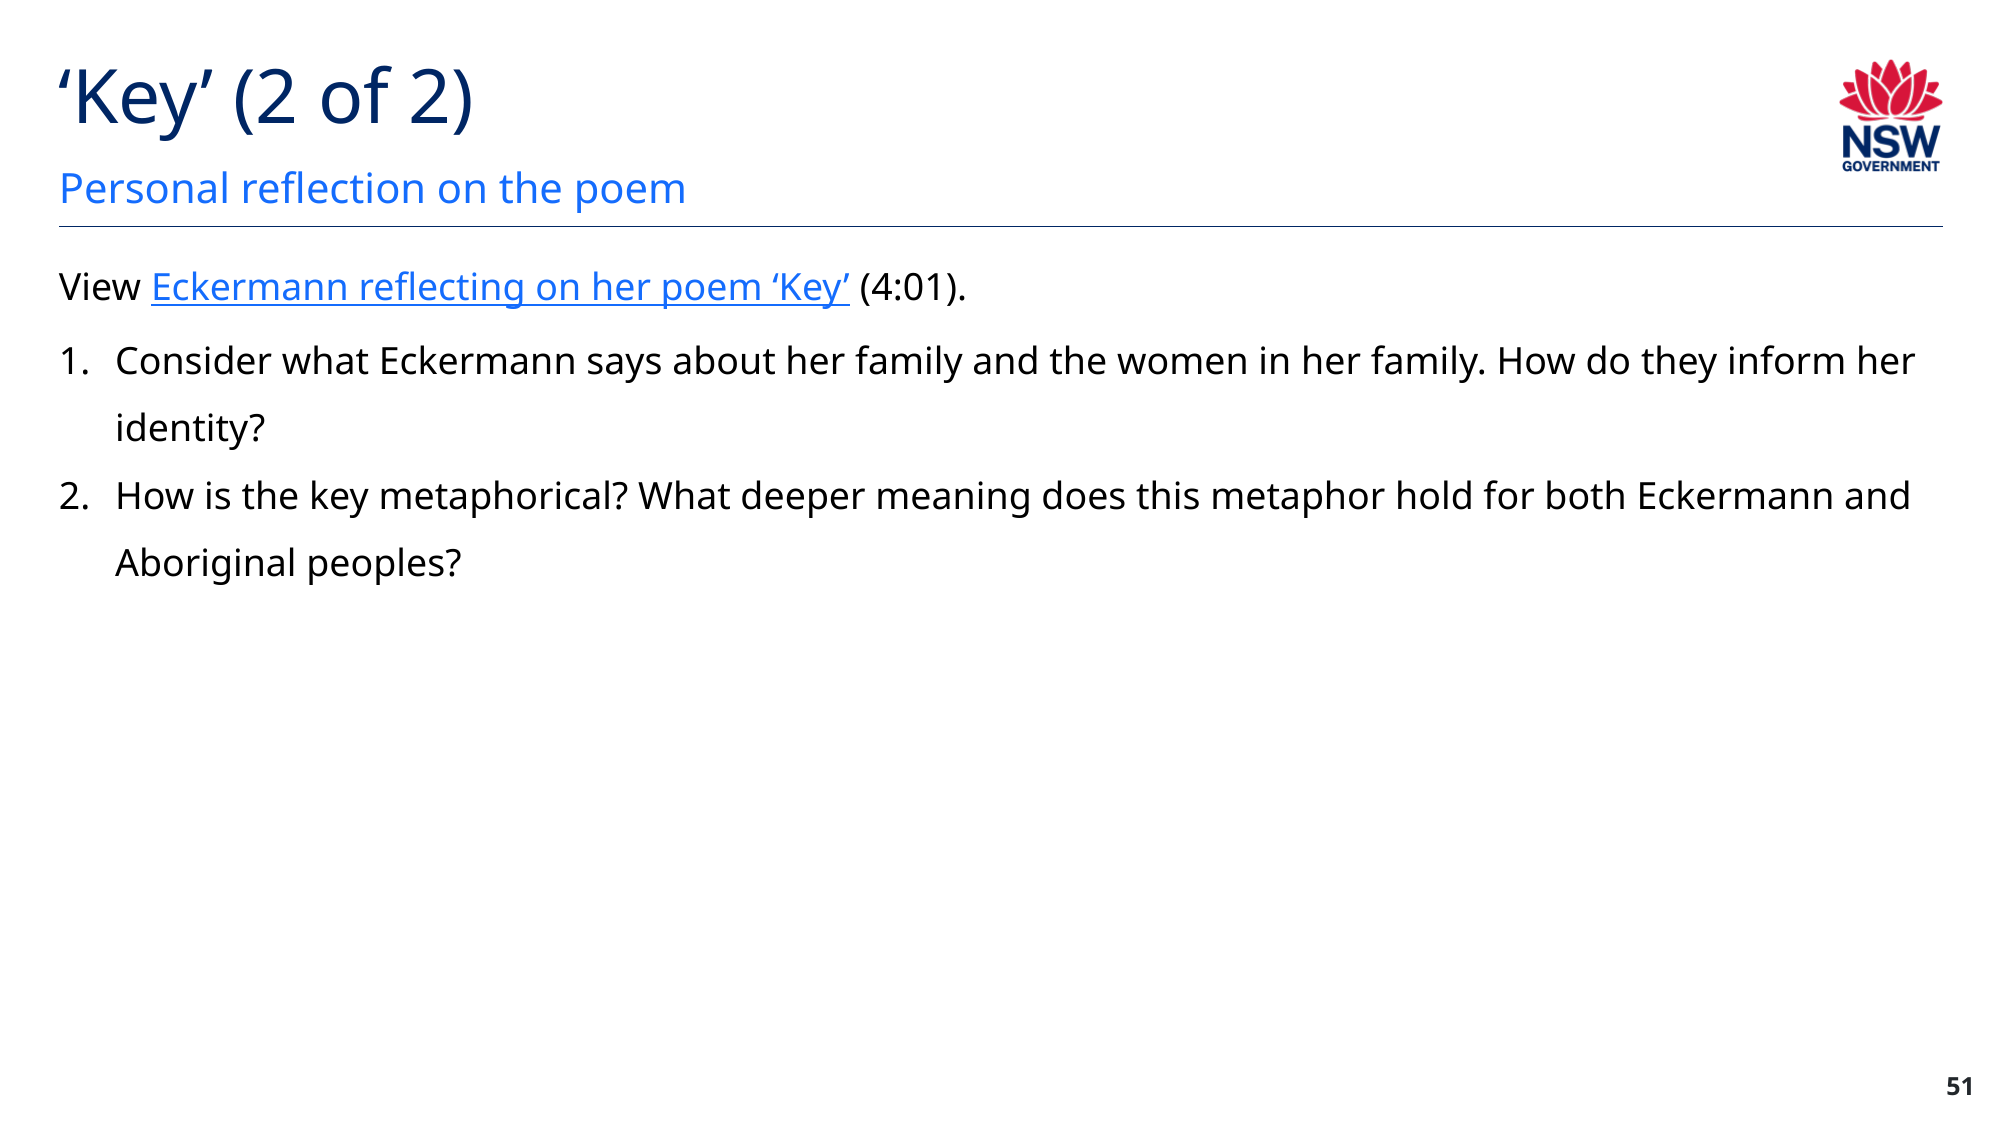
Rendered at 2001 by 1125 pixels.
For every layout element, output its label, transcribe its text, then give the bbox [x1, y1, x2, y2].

text_box View Eckermann reflecting on her poem ‘Key’ (4:01). Consider what Eckermann says about her family and the women in her family. How do they inform her identity? How is the key metaphorical? What deeper meaning does this metaphor hold for both Eckermann and Aboriginal peoples? [58, 237, 1982, 1104]
title ‘Key’ (2 of 2) [59, 59, 1713, 149]
picture [1839, 59, 1943, 172]
slide_number 51 [1856, 1070, 1975, 1125]
list Personal reflection on the poem [59, 161, 1713, 212]
